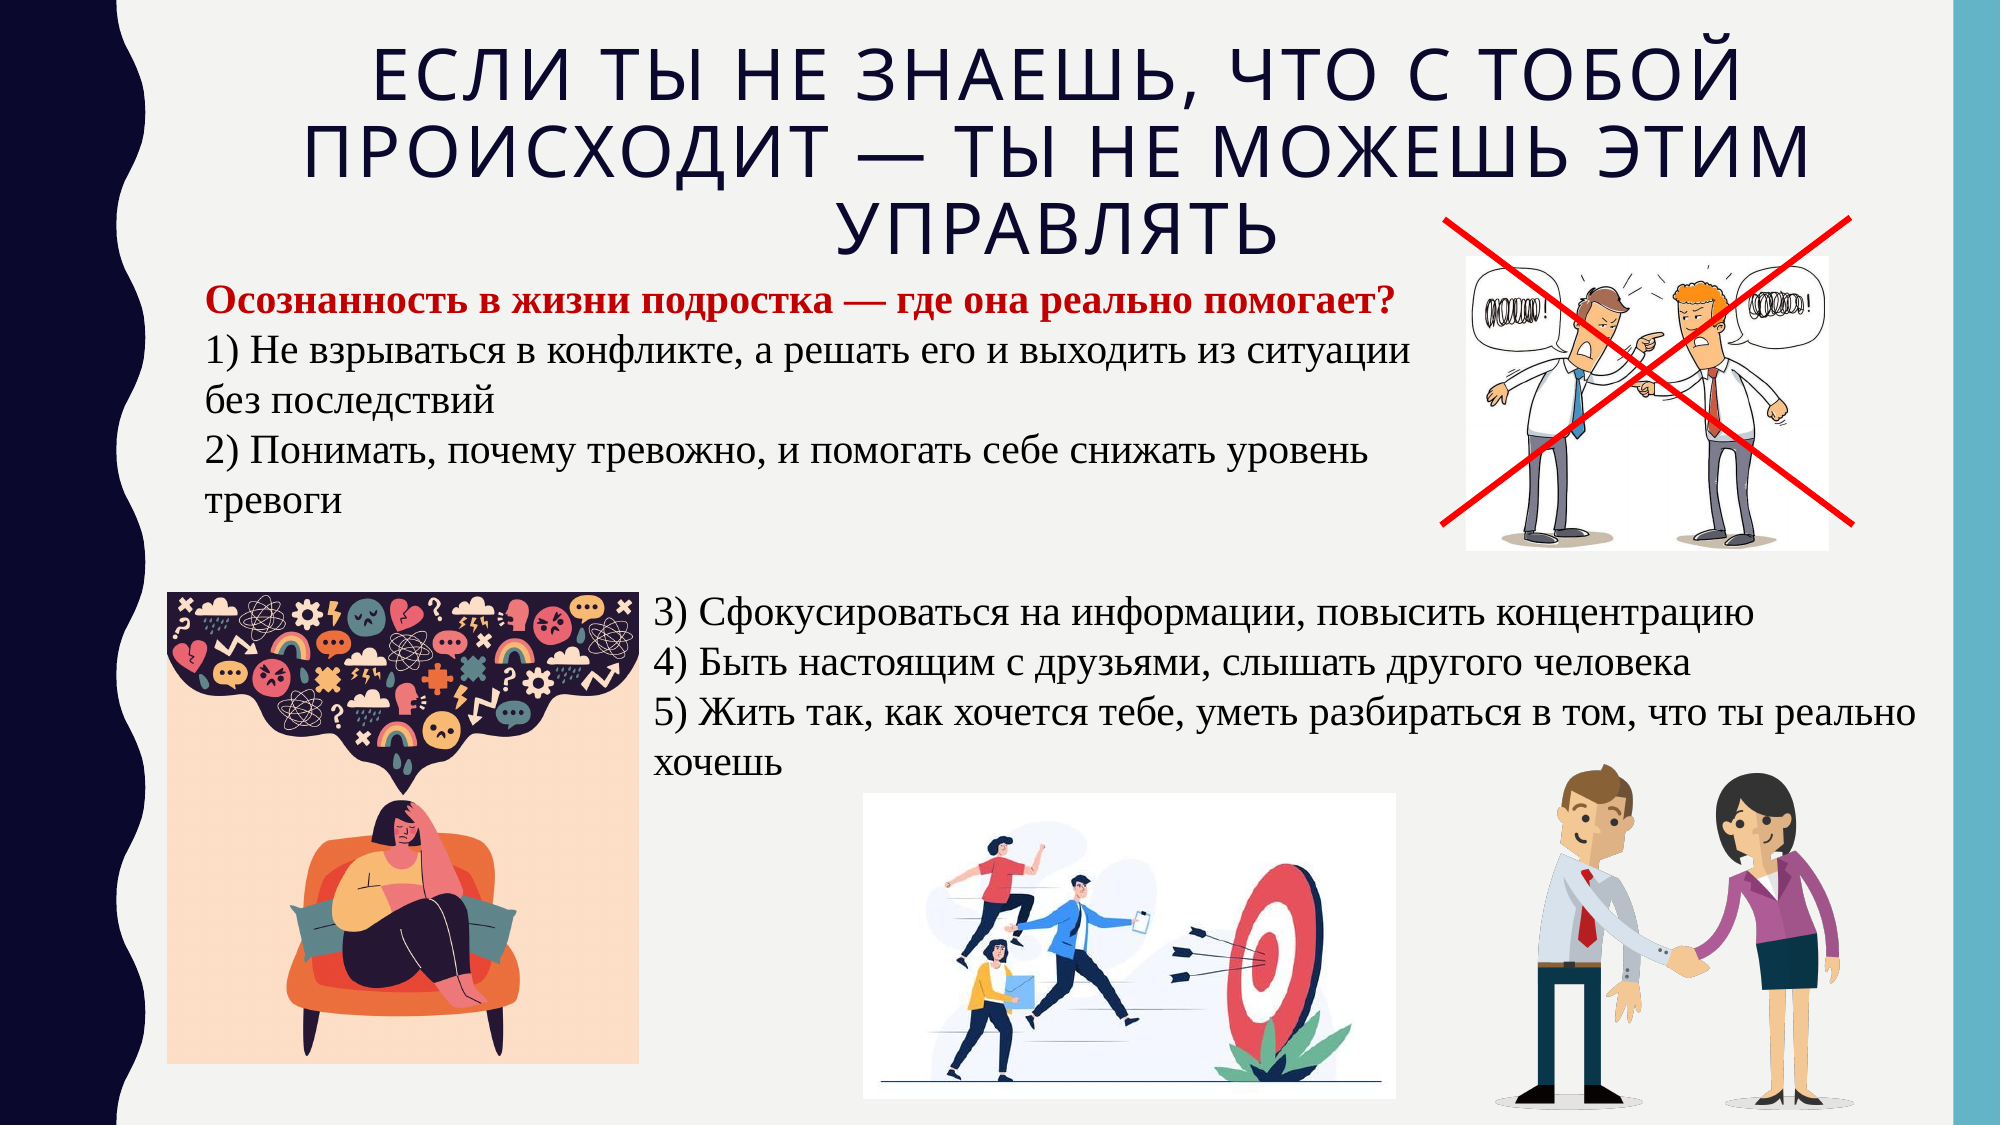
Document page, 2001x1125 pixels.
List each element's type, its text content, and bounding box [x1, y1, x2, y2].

text_box Осознанность в жизни подростка — где она реально помогает? 1) Не взрываться в конфликте, а решать его и выходить из ситуации без последствий 2) Понимать, почему тревожно, и помогать себе снижать уровень тревоги [189, 264, 1464, 592]
picture [863, 793, 1396, 1099]
picture [1466, 526, 1829, 551]
picture [167, 592, 639, 1064]
text_box 3) Сфокусироваться на информации, повысить концентрацию 4) Быть настоящим с друзьями, слышать другого человека 5) Жить так, как хочется тебе, уметь разбираться в том, что ты реально хочешь [638, 576, 1953, 792]
picture [1495, 764, 1854, 1110]
title если ты не знаешь, что с тобой происходит — ты не можешь этим управлять [120, 31, 2000, 359]
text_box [1441, 217, 1851, 526]
